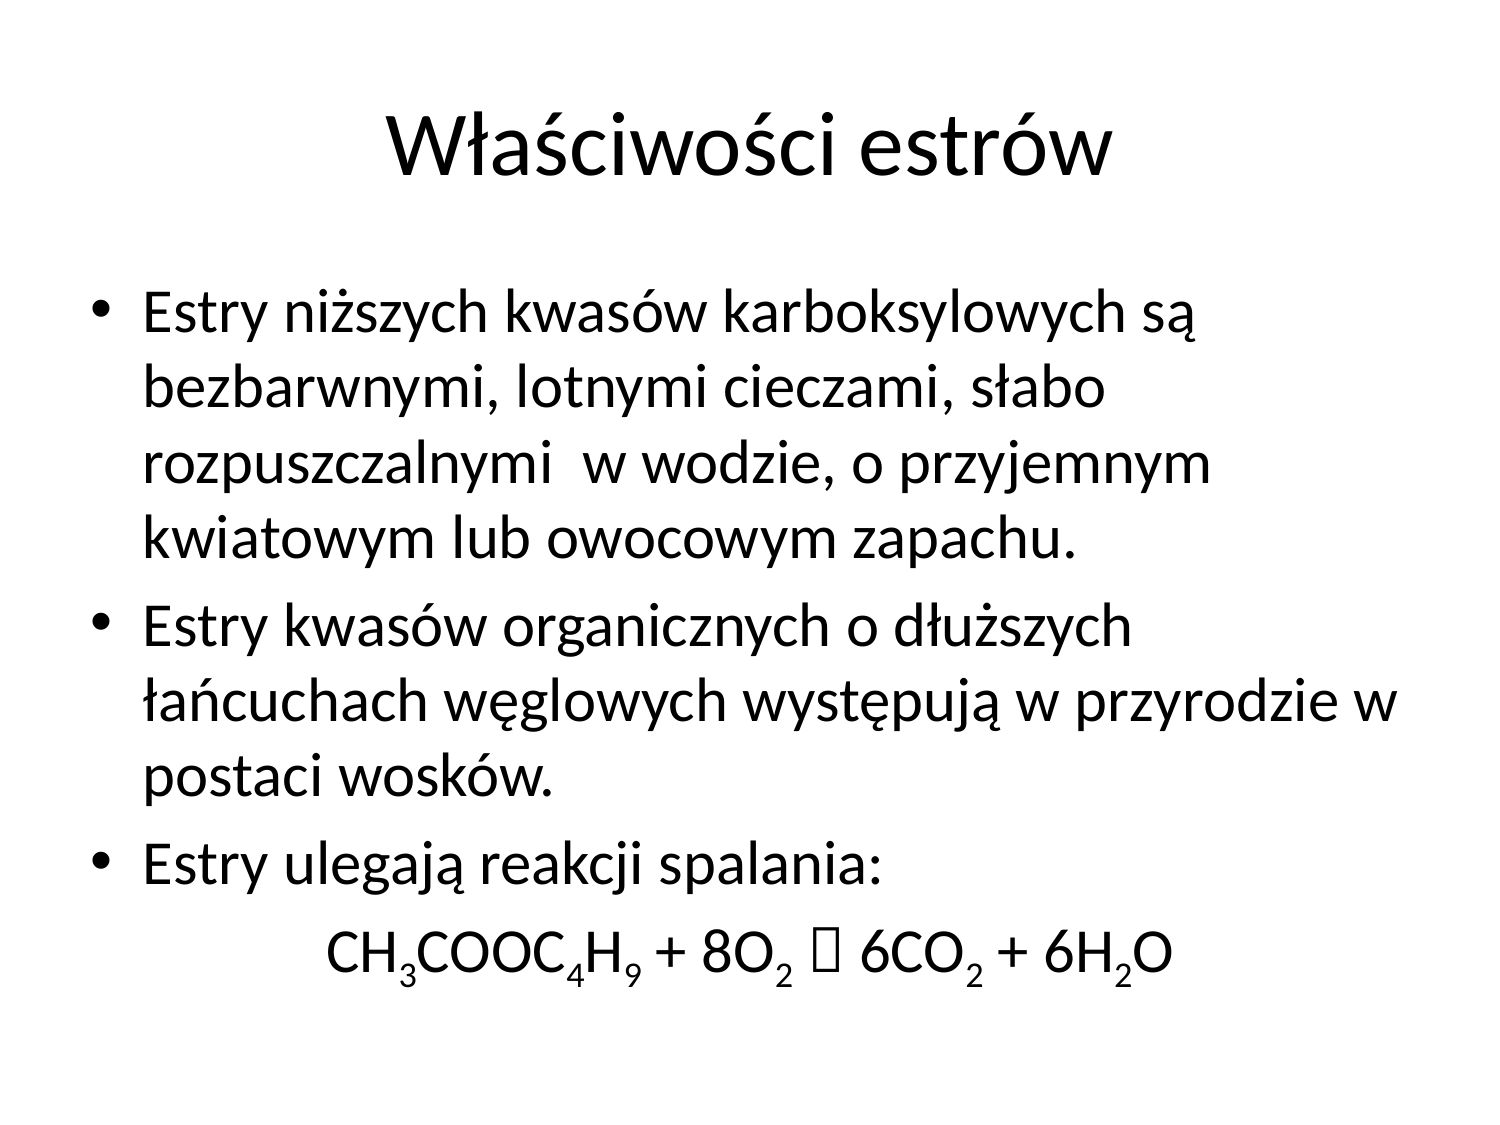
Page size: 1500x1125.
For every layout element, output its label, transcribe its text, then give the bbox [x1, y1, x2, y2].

list Estry niższych kwasów karboksylowych są bezbarwnymi, lotnymi cieczami, słabo rozpuszczalnymi w wodzie, o przyjemnym kwiatowym lub owocowym zapachu. Estry kwasów organicznych o dłuższych łańcuchach węglowych występują w przyrodzie w postaci wosków. Estry ulegają reakcji spalania: CH3COOC4H9 + 8O2  6CO2 + 6H2O [75, 262, 1425, 1005]
title Właściwości estrów [75, 45, 1425, 233]
